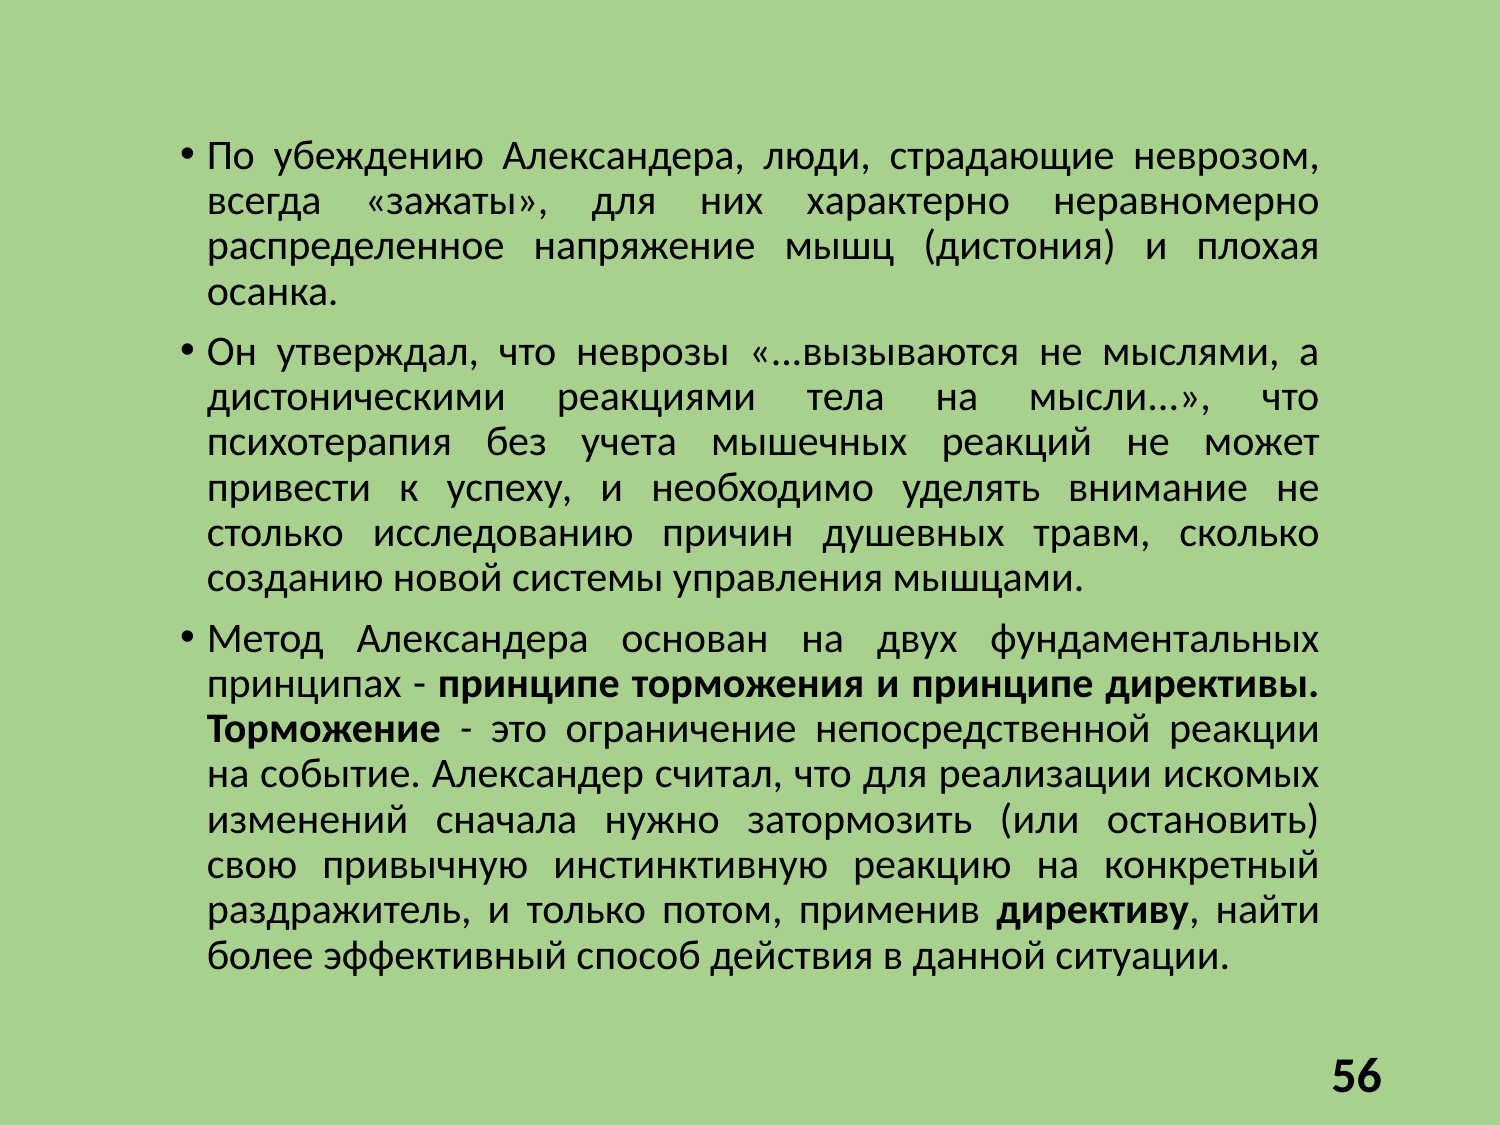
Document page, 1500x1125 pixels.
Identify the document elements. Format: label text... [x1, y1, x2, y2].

list По убеждению Александера, люди, страдающие неврозом, всегда «зажаты», для них характерно неравномерно распределенное напряжение мышц (дистония) и плохая осанка. Он утверждал, что неврозы «...вызываются не мыслями, а дистоническими реакциями тела на мысли...», что психотерапия без учета мышечных реакций не может привести к успеху, и необходимо уделять внимание не столько исследованию причин душевных травм, сколько созданию новой системы управления мышцами. Метод Александера основан на двух фундаментальных принципах - принципе торможения и принципе директивы. Торможение - это ограничение непосредственной реакции на событие. Александер считал, что для реализации искомых изменений сначала нужно затормозить (или остановить) свою привычную инстинктивную реакцию на конкретный раздражитель, и только потом, применив директиву, найти более эффективный способ действия в данной ситуации. [165, 125, 1335, 1012]
slide_number 56 [1059, 1042, 1397, 1103]
